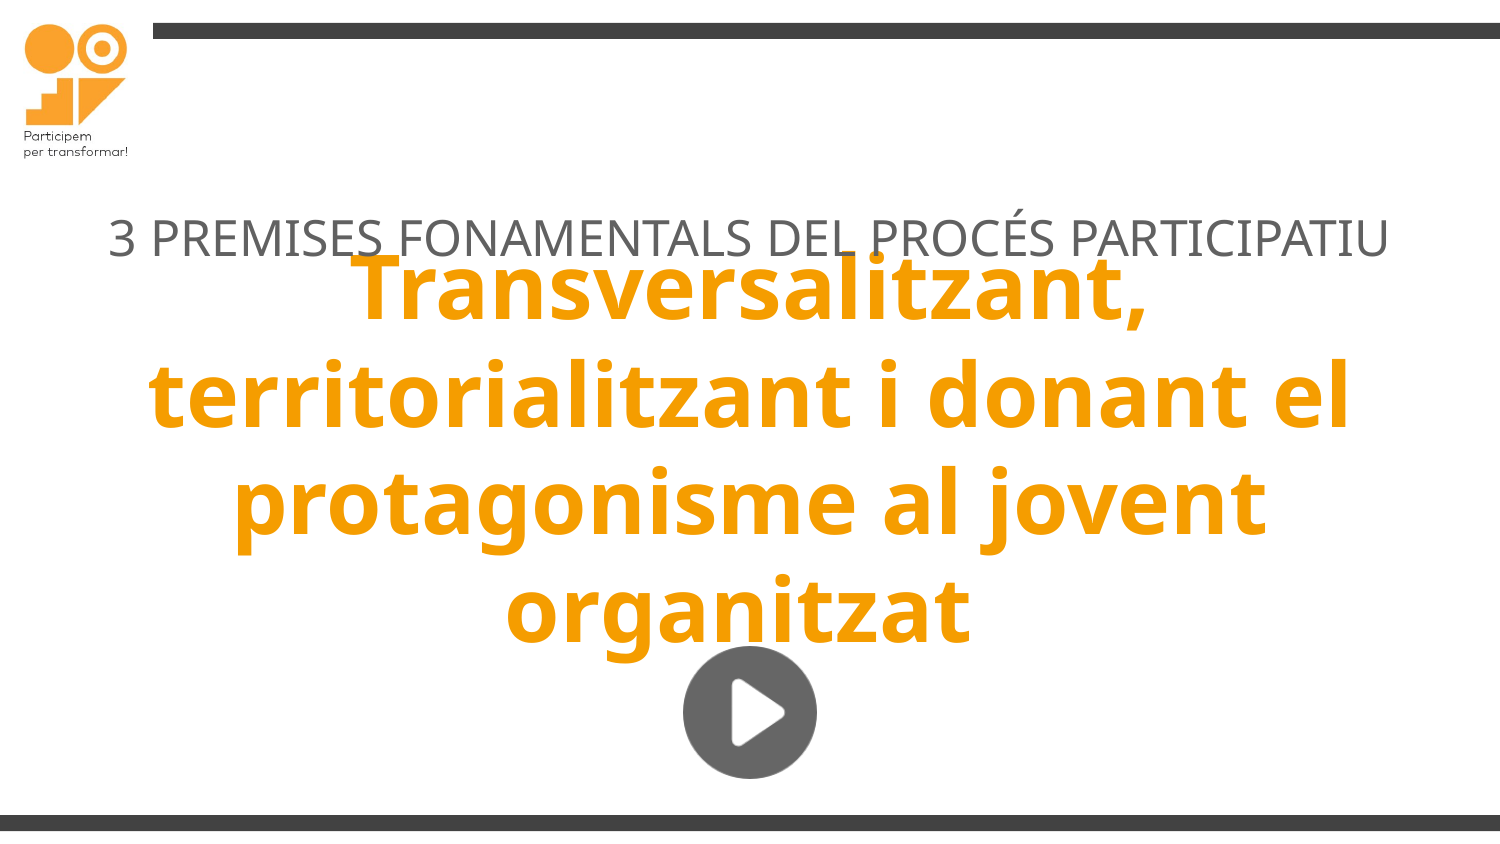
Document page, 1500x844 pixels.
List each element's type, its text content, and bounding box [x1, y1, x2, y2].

picture [23, 23, 128, 159]
picture [683, 646, 817, 780]
title Transversalitzant, territorialitzant i donant el protagonisme al jovent organitzat [51, 287, 1449, 603]
list 3 PREMISES FONAMENTALS DEL PROCÉS PARTICIPATIU [0, 182, 1500, 273]
